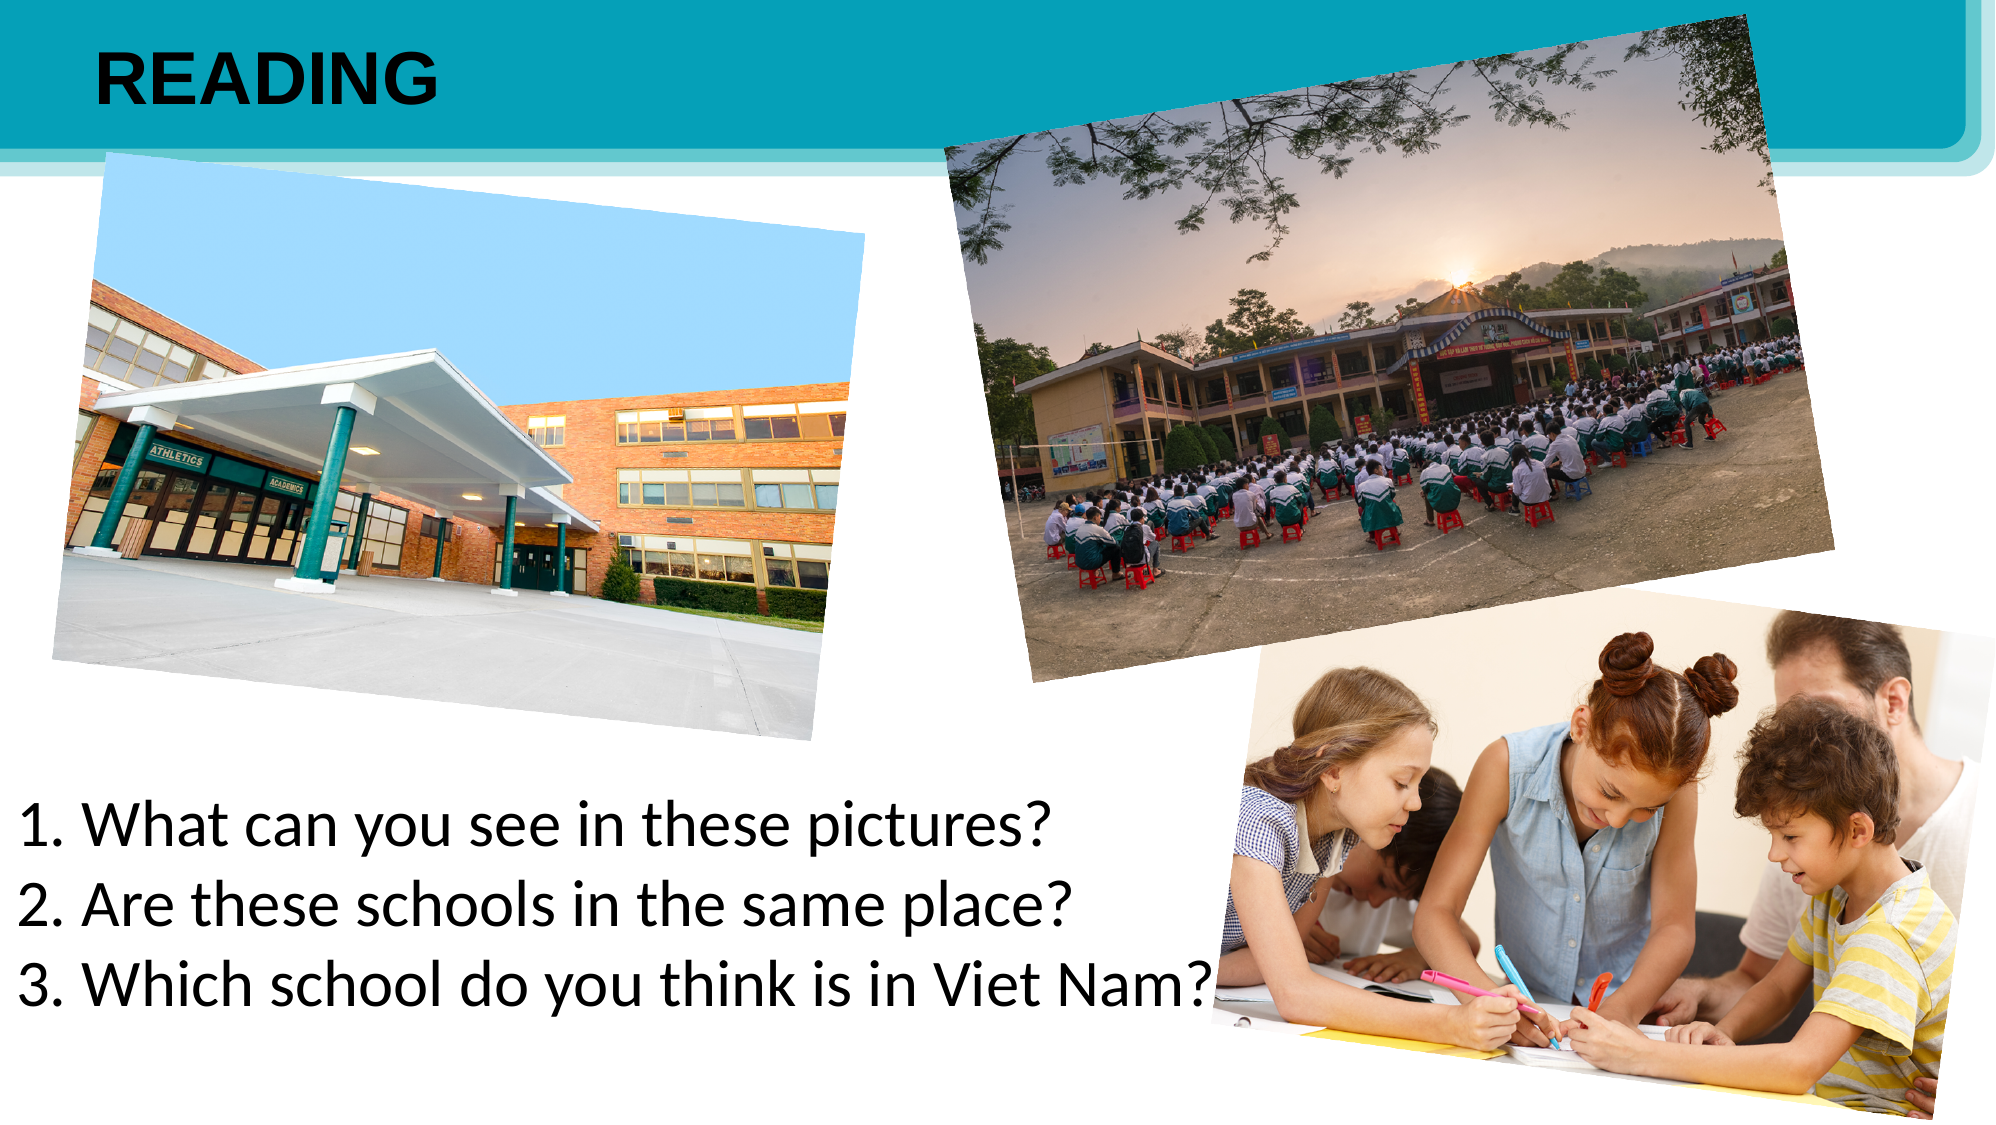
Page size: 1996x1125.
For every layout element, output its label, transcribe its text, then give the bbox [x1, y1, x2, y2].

text_box 1. What can you see in these pictures? 2. Are these schools in the same place? 3. Which school do you think is in Viet Nam? [1, 772, 1234, 1028]
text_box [0, 0, 1996, 177]
picture [950, 76, 1996, 1120]
picture [53, 177, 865, 740]
